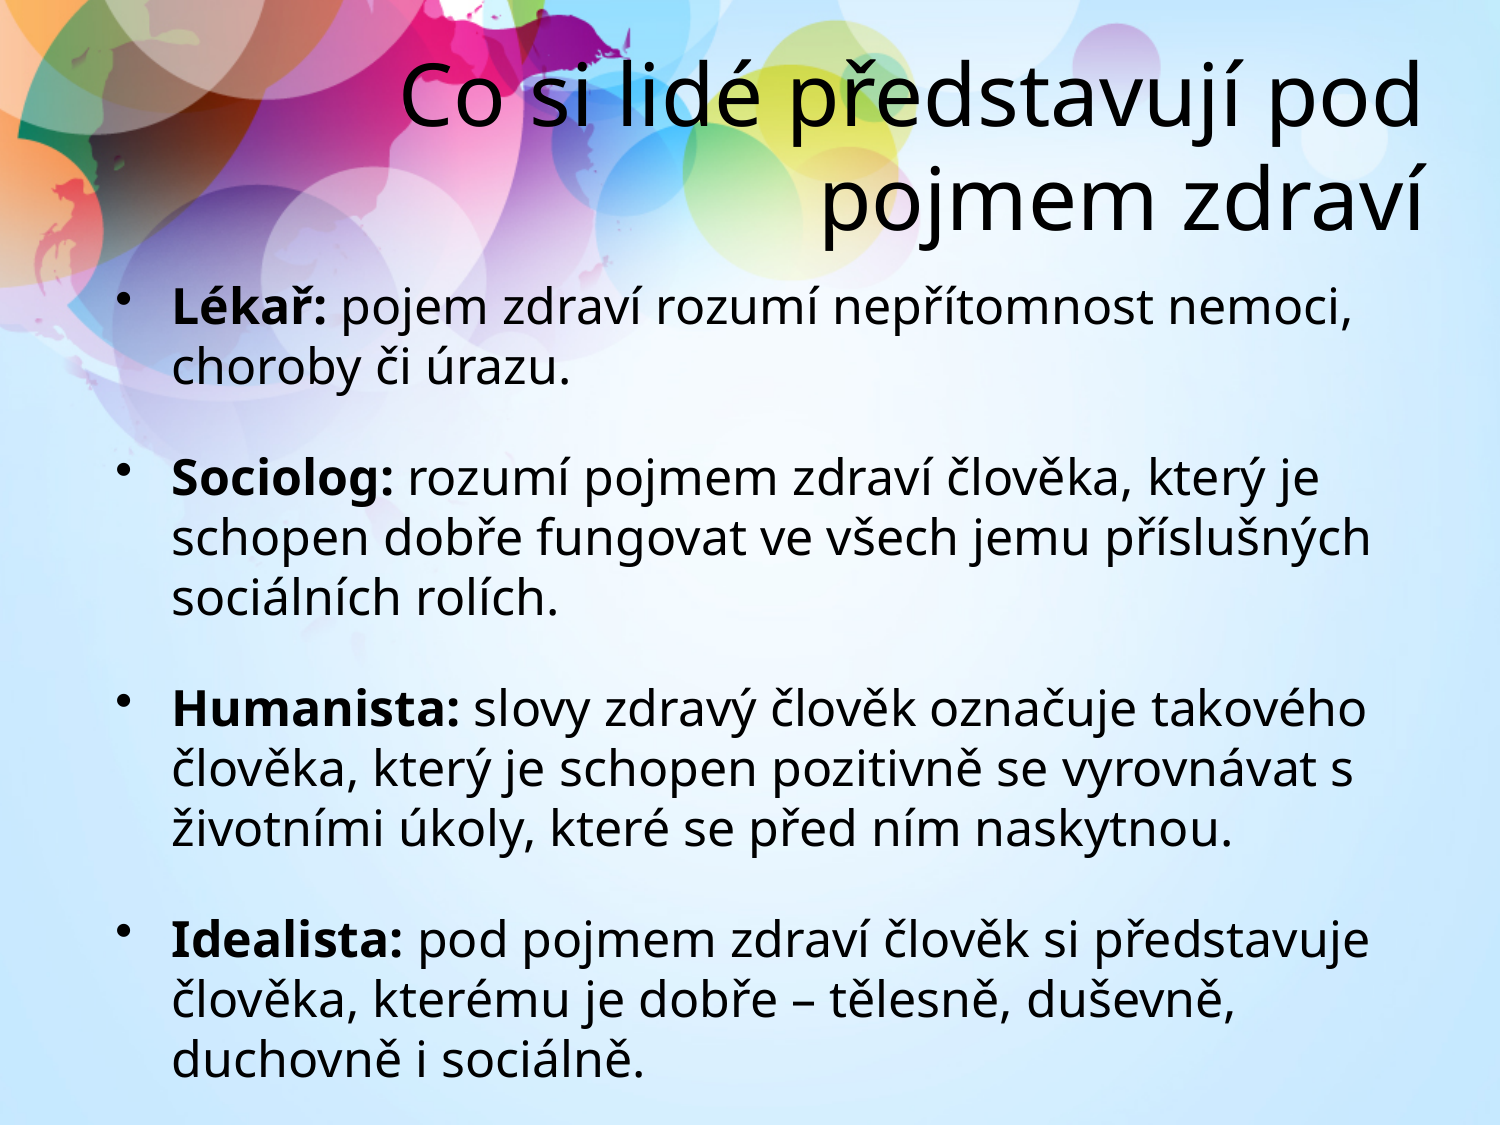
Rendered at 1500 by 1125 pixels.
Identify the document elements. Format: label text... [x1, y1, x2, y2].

picture [0, 0, 1500, 1125]
title Co si lidé představují pod pojmem zdraví [194, 30, 1442, 256]
list Lékař: pojem zdraví rozumí nepřítomnost nemoci, choroby či úrazu. Sociolog: rozumí pojmem zdraví člověka, který je schopen dobře fungovat ve všech jemu příslušných sociálních rolích. Humanista: slovy zdravý člověk označuje takového člověka, který je schopen pozitivně se vyrovnávat s životními úkoly, které se před ním naskytnou. Idealista: pod pojmem zdraví člověk si představuje člověka, kterému je dobře – tělesně, duševně, duchovně i sociálně. [100, 267, 1447, 1125]
